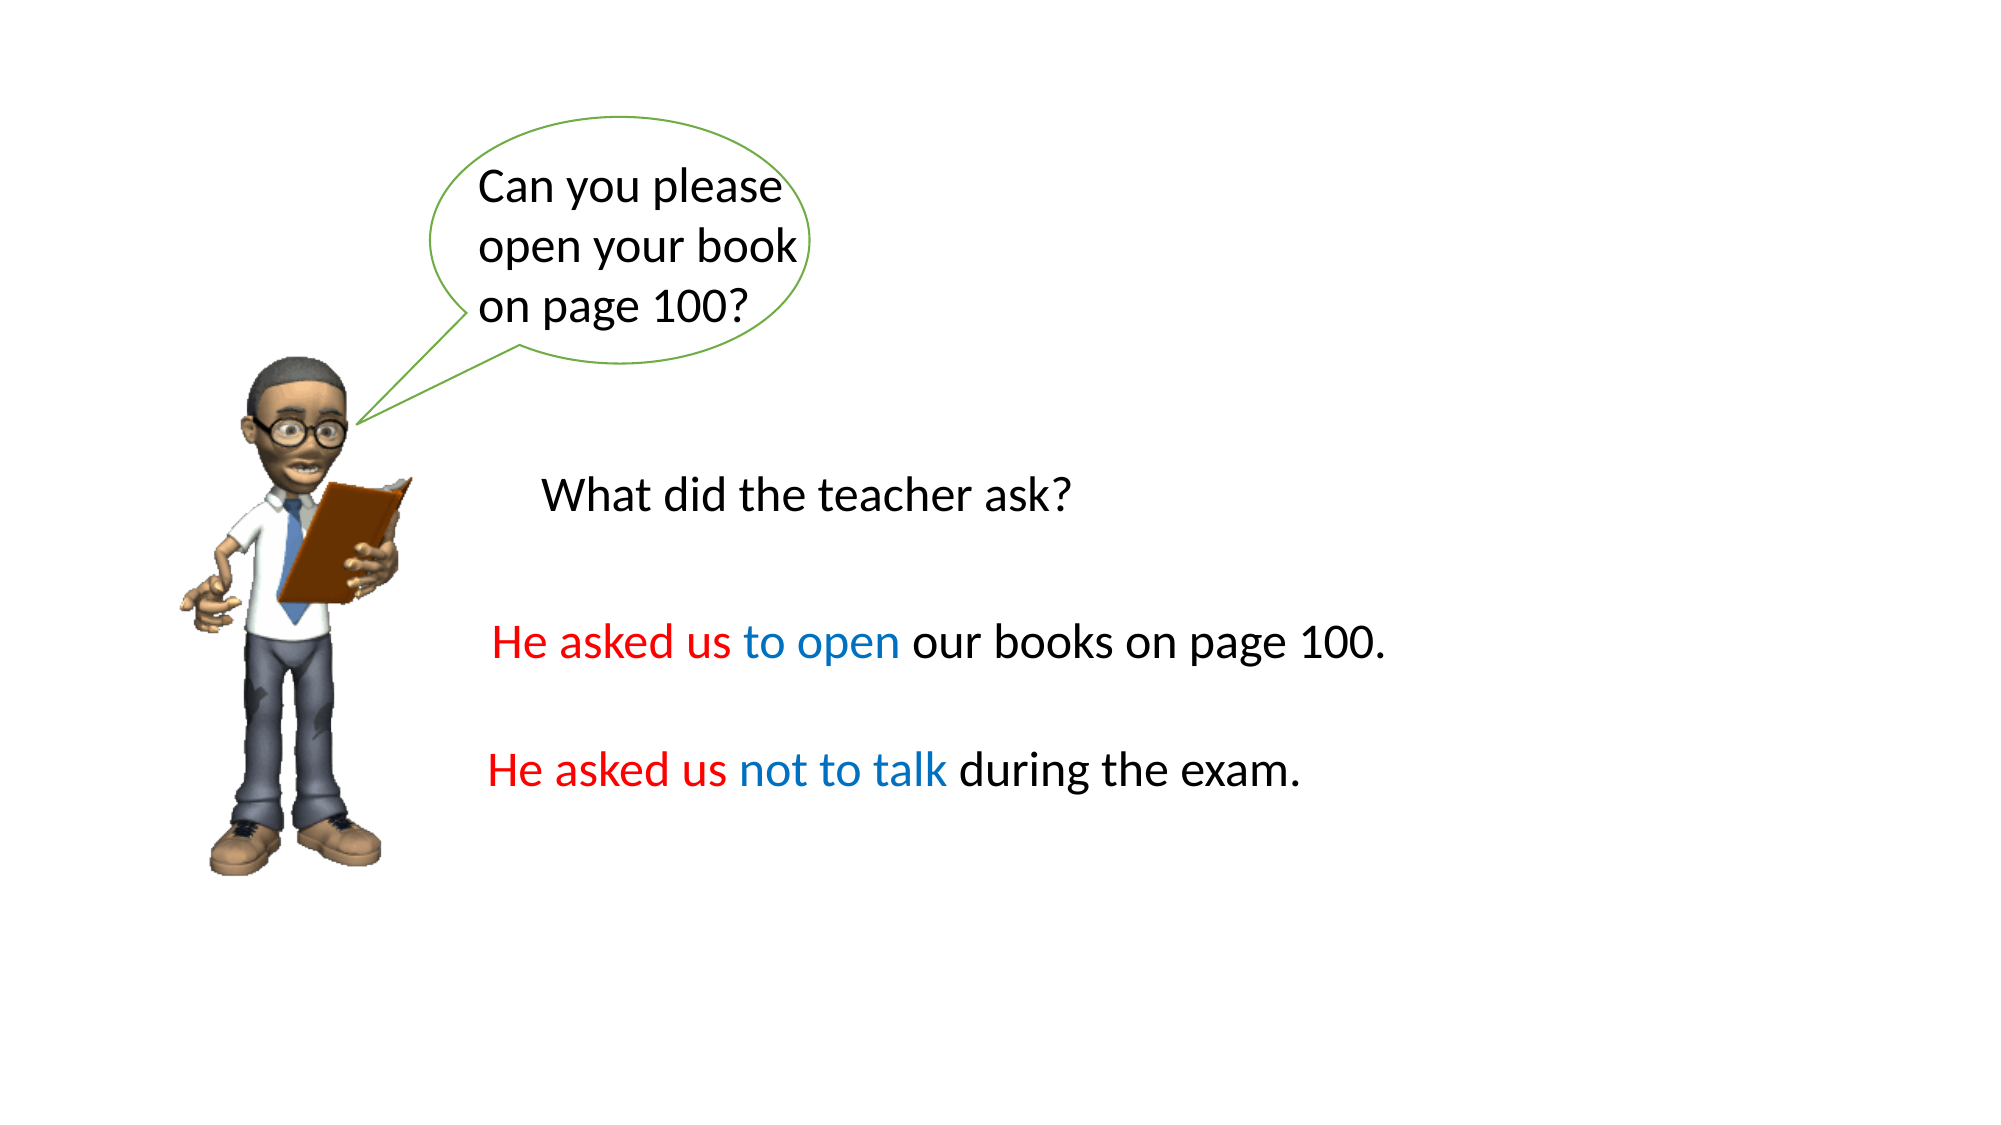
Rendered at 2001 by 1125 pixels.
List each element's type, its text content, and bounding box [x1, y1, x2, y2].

text_box He asked us to open our books on page 100. [477, 600, 1421, 676]
text_box Can you please open your book on page 100? [463, 144, 823, 340]
text_box He asked us not to talk during the exam. [477, 729, 1417, 804]
text_box What did the teacher ask? [526, 454, 1120, 529]
text_box [498, 115, 741, 144]
text_box [428, 169, 463, 312]
text_box [437, 314, 734, 367]
picture [111, 341, 477, 892]
